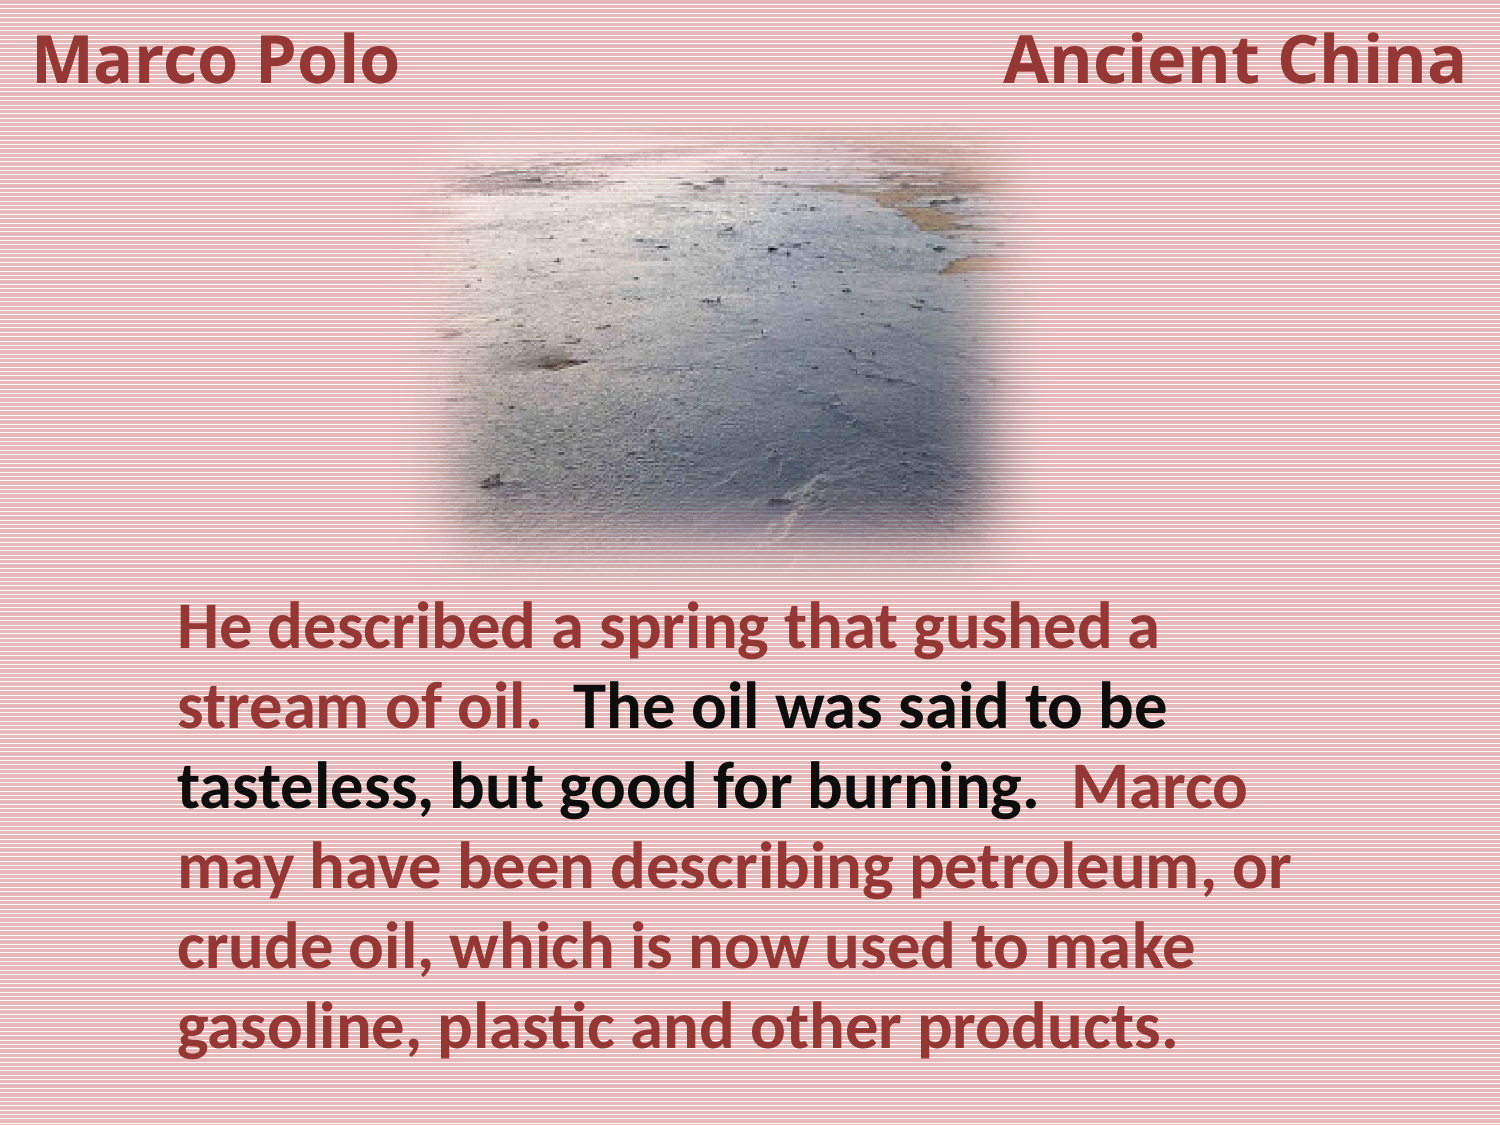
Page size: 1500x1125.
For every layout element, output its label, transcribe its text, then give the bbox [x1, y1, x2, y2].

text_box He described a spring that gushed a stream of oil. The oil was said to be tasteless, but good for burning. Marco may have been describing petroleum, or crude oil, which is now used to make gasoline, plastic and other products. [162, 574, 1375, 1070]
text_box Marco Polo Ancient China [0, 0, 1500, 113]
picture [387, 99, 1055, 601]
